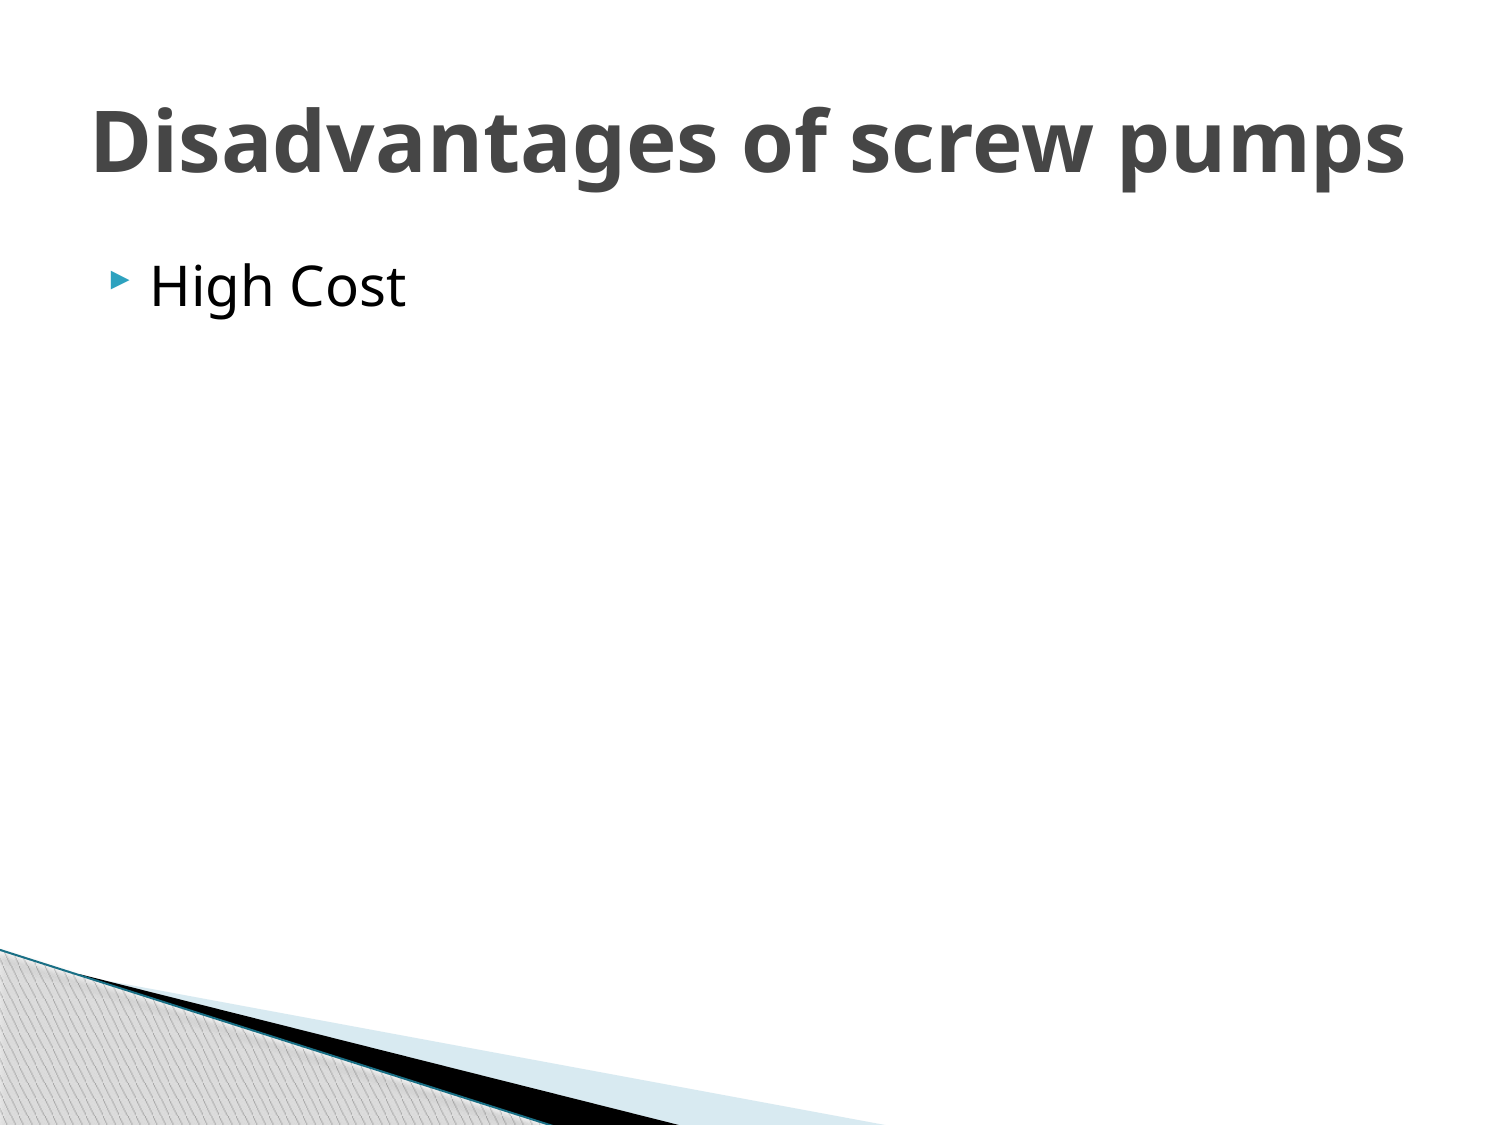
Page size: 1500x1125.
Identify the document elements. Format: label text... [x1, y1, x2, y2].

title Disadvantages of screw pumps [75, 45, 1425, 233]
list High Cost [75, 243, 1425, 986]
